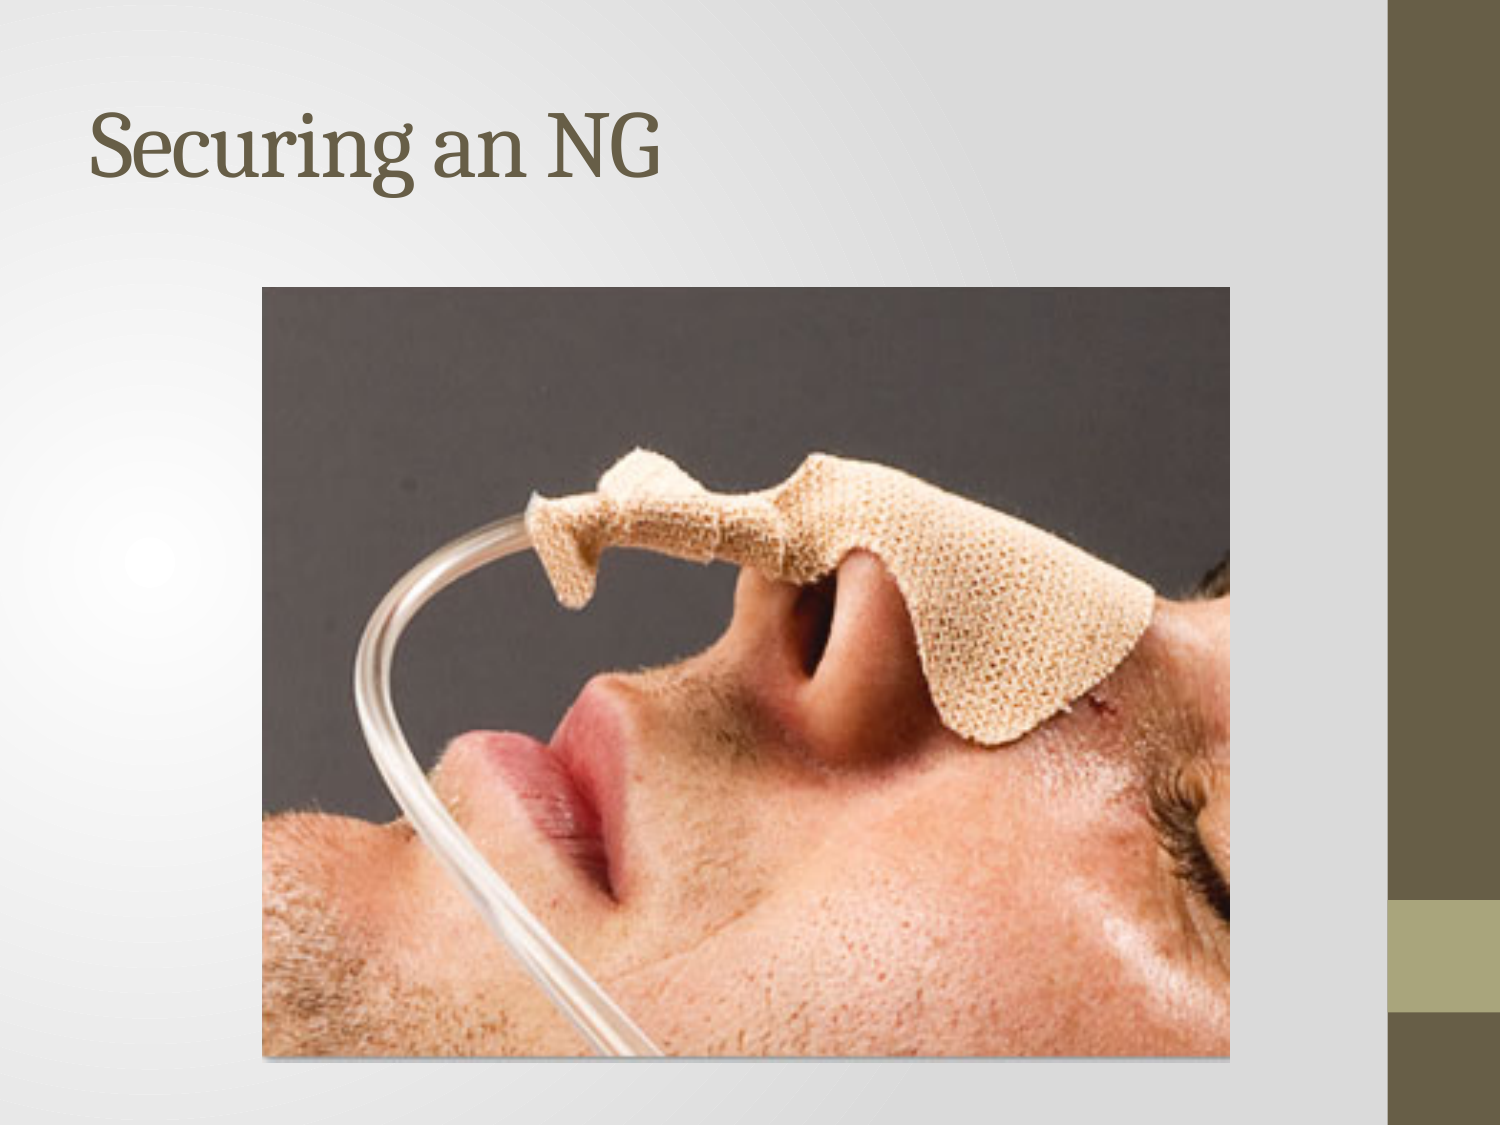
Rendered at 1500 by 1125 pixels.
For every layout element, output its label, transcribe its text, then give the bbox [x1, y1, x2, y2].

title Securing an NG [75, 45, 1325, 233]
picture [261, 286, 1230, 1063]
